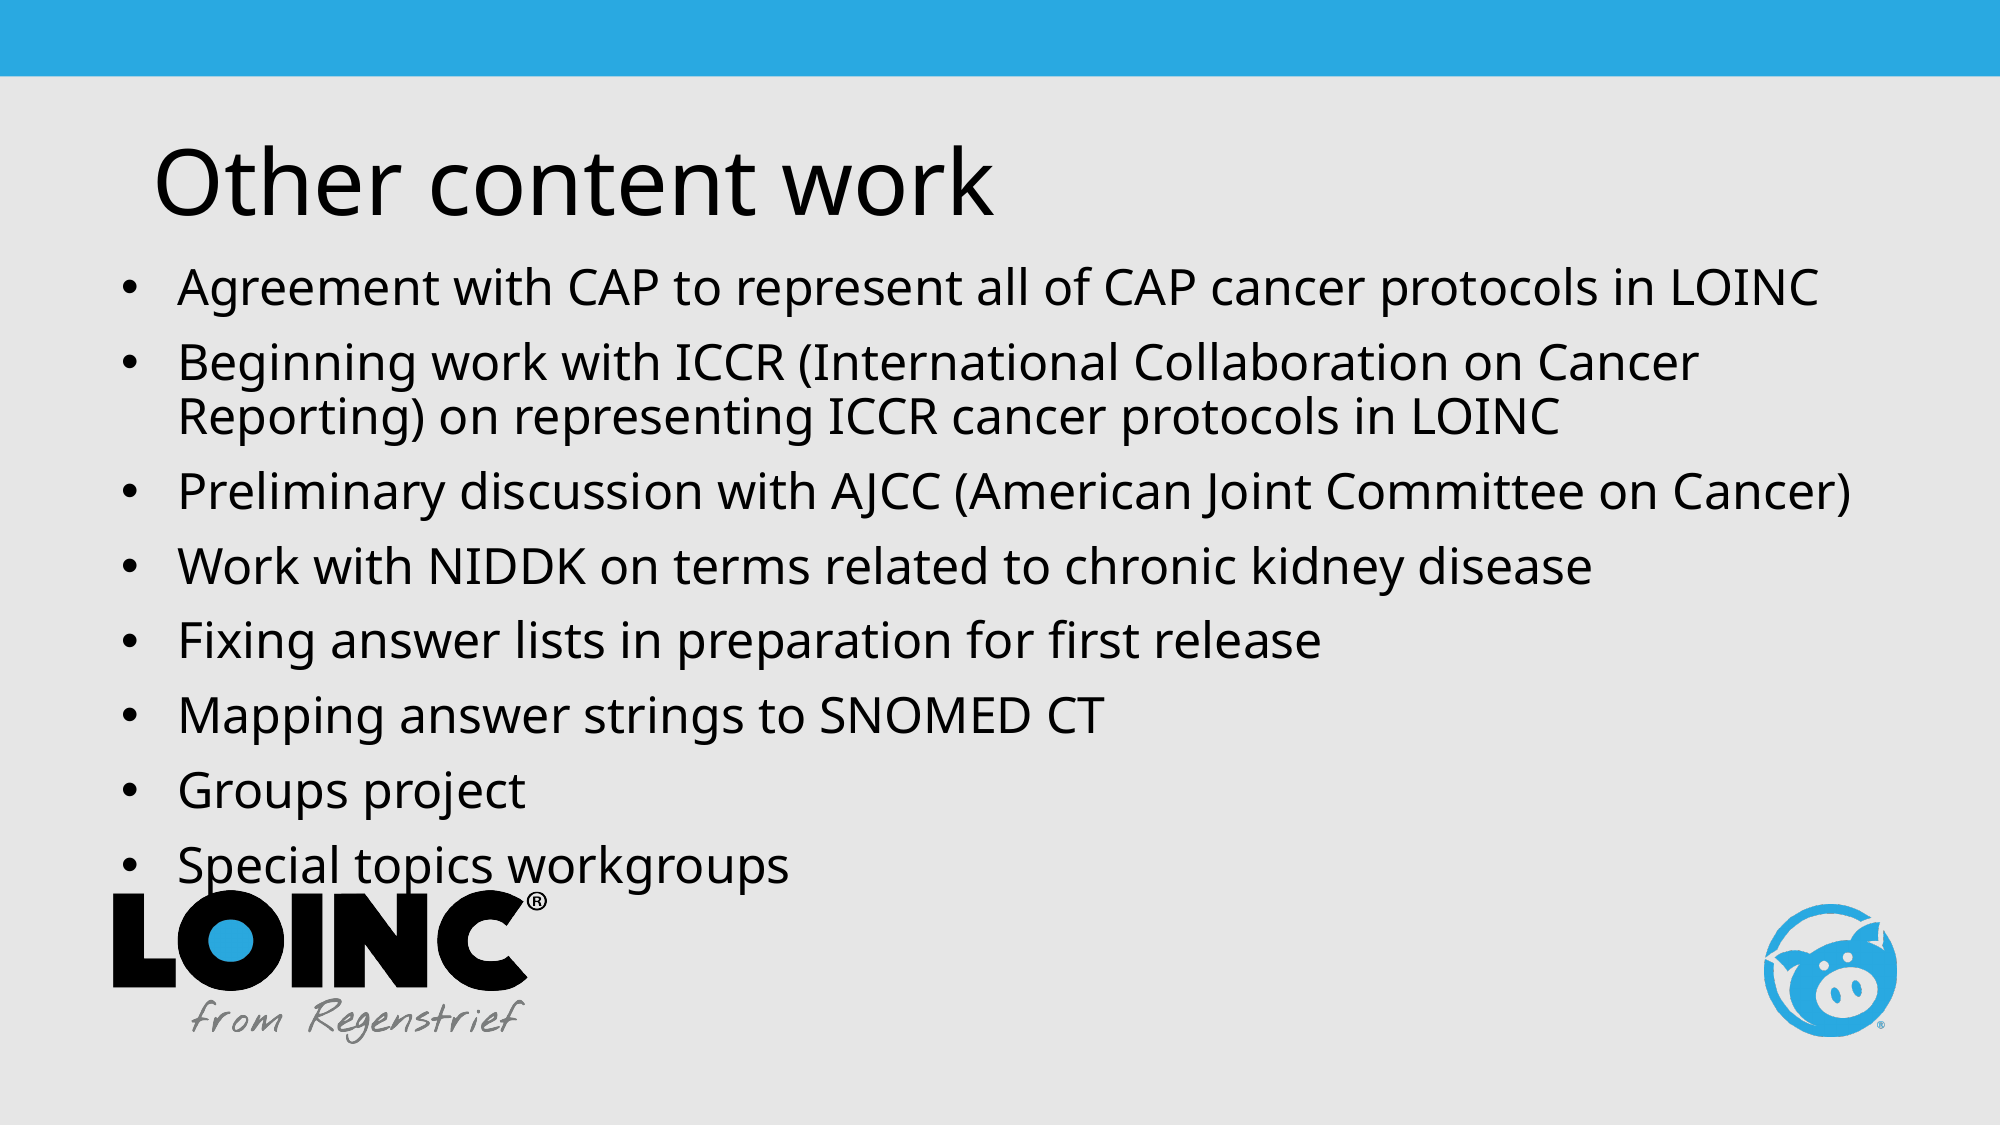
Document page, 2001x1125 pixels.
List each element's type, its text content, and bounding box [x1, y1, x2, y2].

picture [113, 890, 547, 1044]
subtitle Agreement with CAP to represent all of CAP cancer protocols in LOINC Beginning work with ICCR (International Collaboration on Cancer Reporting) on representing ICCR cancer protocols in LOINC Preliminary discussion with AJCC (American Joint Committee on Cancer) Work with NIDDK on terms related to chronic kidney disease Fixing answer lists in preparation for first release Mapping answer strings to SNOMED CT Groups project Special topics workgroups [106, 254, 1908, 890]
picture [1764, 904, 1897, 1037]
title Other content work [137, 93, 1863, 254]
